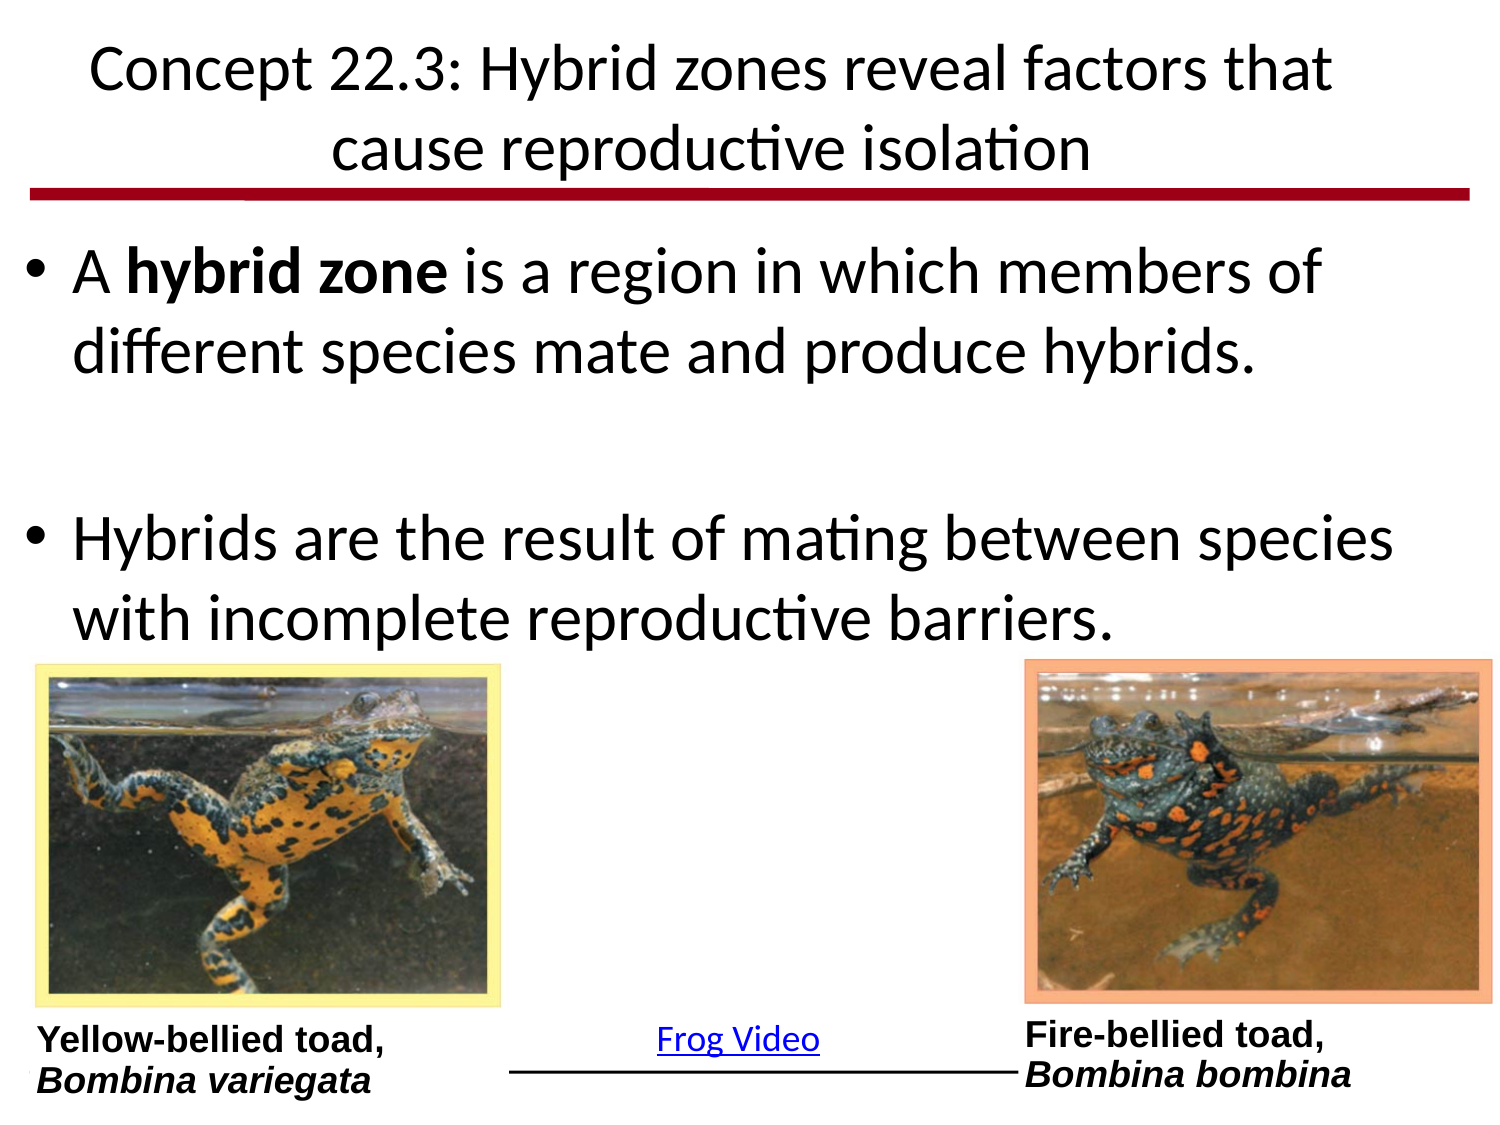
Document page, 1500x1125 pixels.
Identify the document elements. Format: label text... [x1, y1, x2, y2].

text_box Frog Video [641, 1006, 867, 1066]
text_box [29, 655, 510, 1125]
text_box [1018, 651, 1500, 1120]
list A hybrid zone is a region in which members of different species mate and produce hybrids. Hybrids are the result of mating between species with incomplete reproductive barriers. [4, 219, 1462, 1017]
title Concept 22.3: Hybrid zones reveal factors that cause reproductive isolation [12, 29, 1413, 180]
